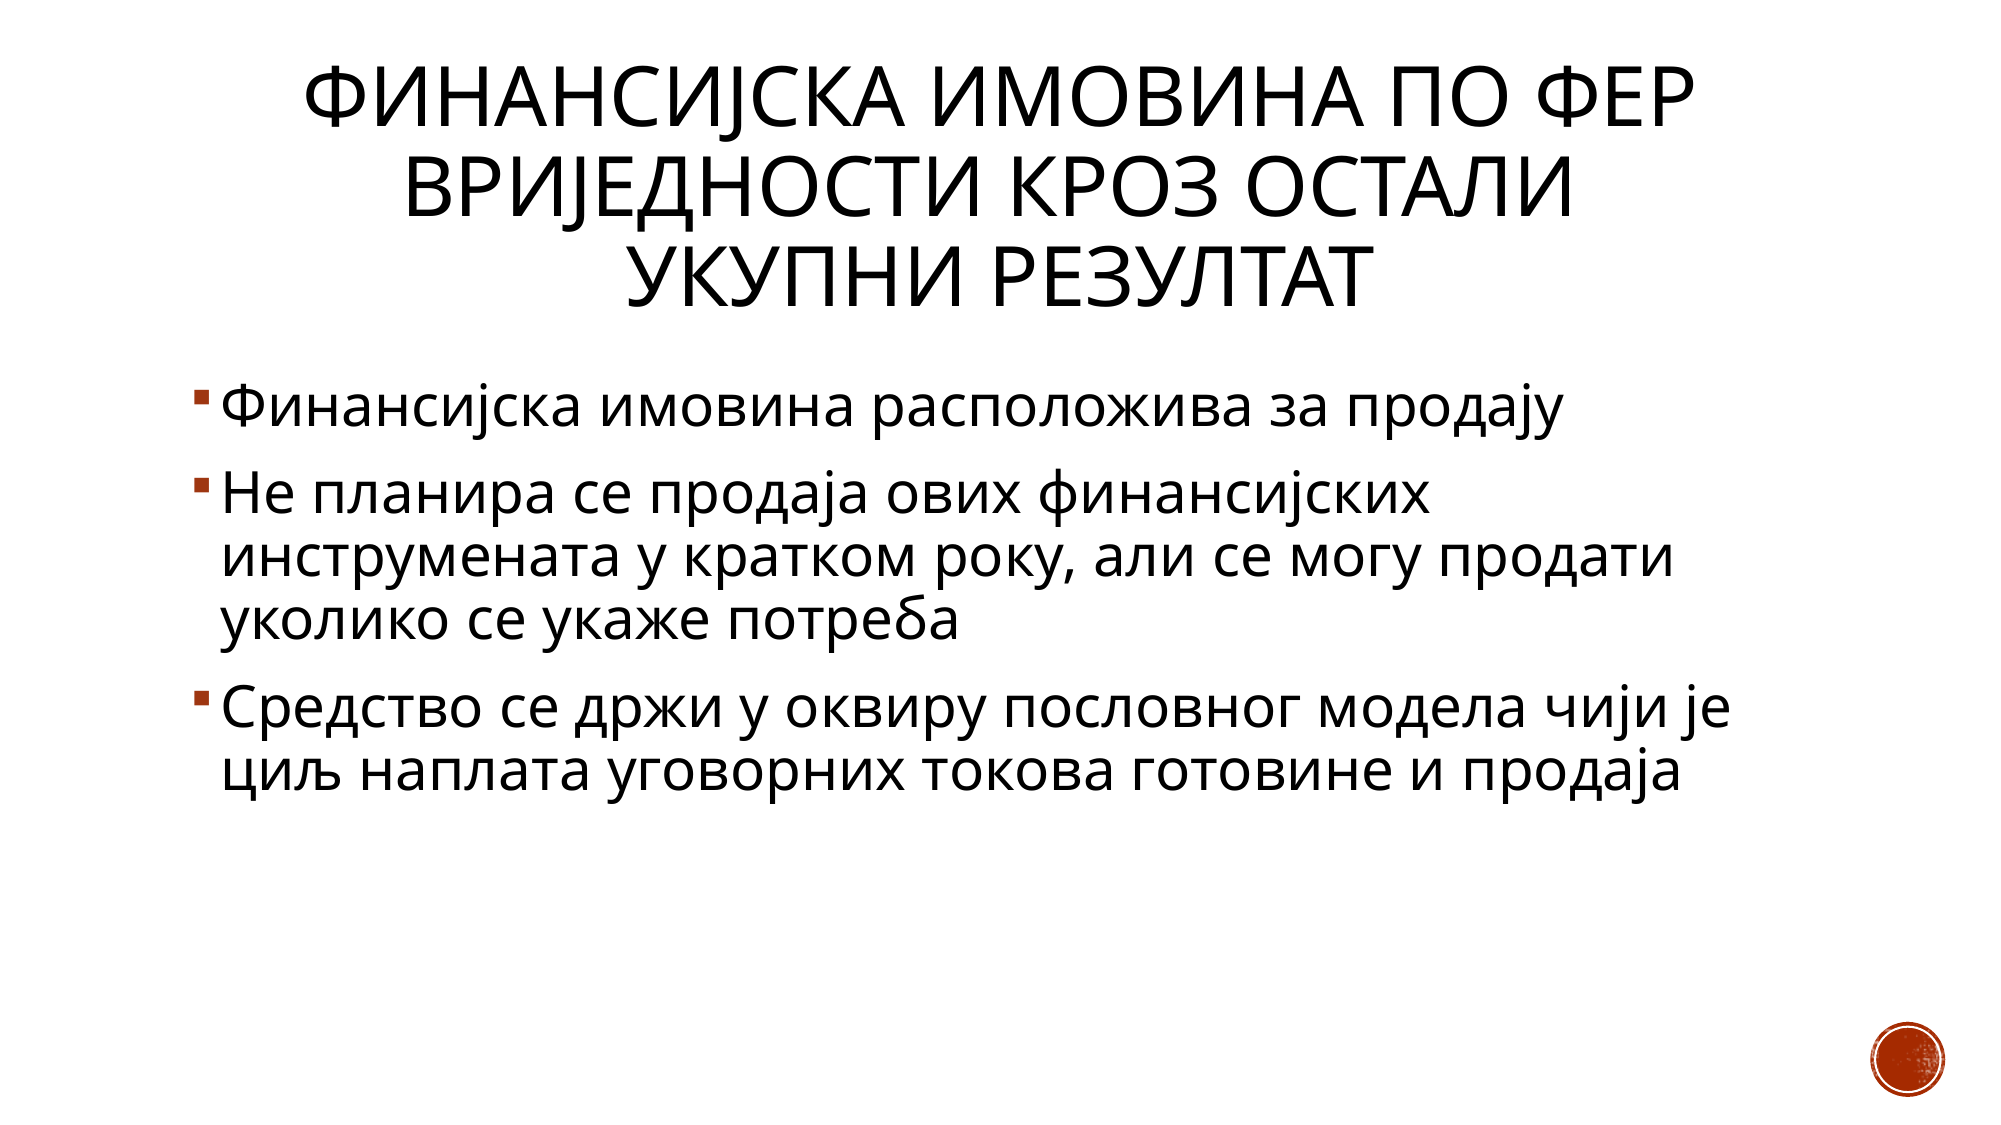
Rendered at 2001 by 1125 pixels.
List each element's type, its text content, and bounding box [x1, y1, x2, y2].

list Финансијска имовина расположива за продају Не планира се продаја ових финансијских инструмената у кратком року, али се могу продати уколико се укаже потреба Средство се држи у оквиру пословног модела чији је циљ наплата уговорних токова готовине и продаја [175, 368, 1754, 1033]
title Финансијска имовина по фер вриједности кроз остали укупни резултат [175, 57, 1826, 322]
